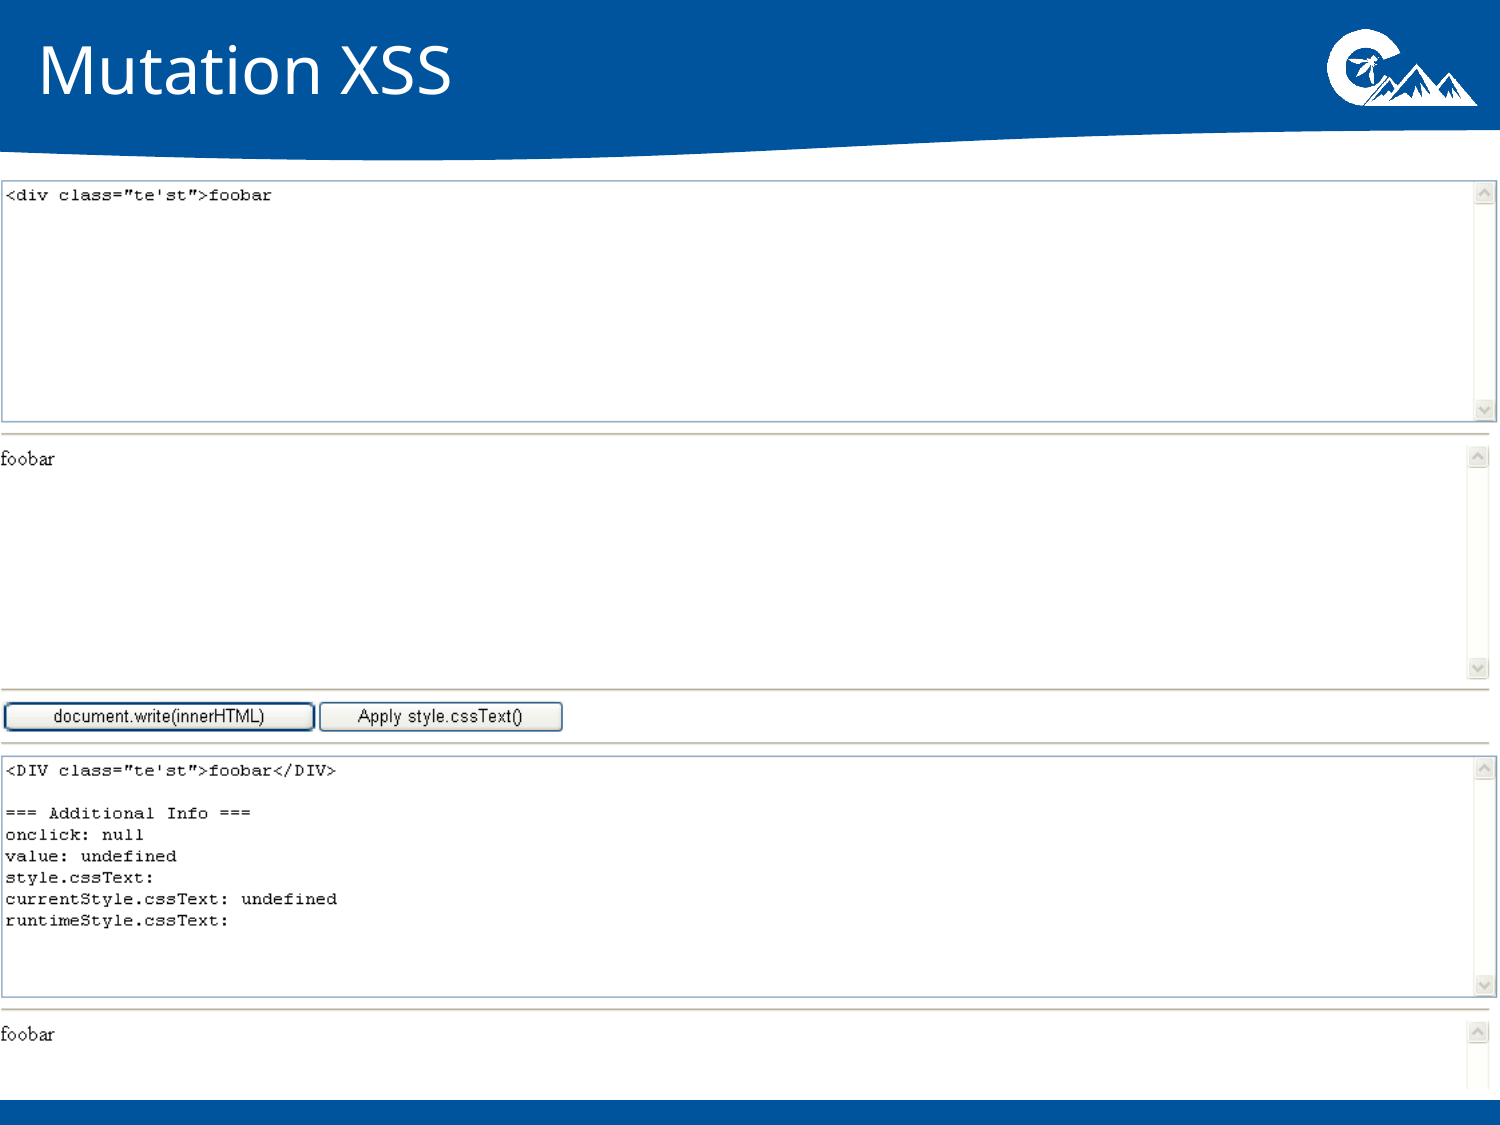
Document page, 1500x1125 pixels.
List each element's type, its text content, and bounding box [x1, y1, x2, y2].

picture [0, 175, 1500, 1125]
title Mutation XSS [22, 22, 1298, 113]
picture [1327, 29, 1478, 106]
